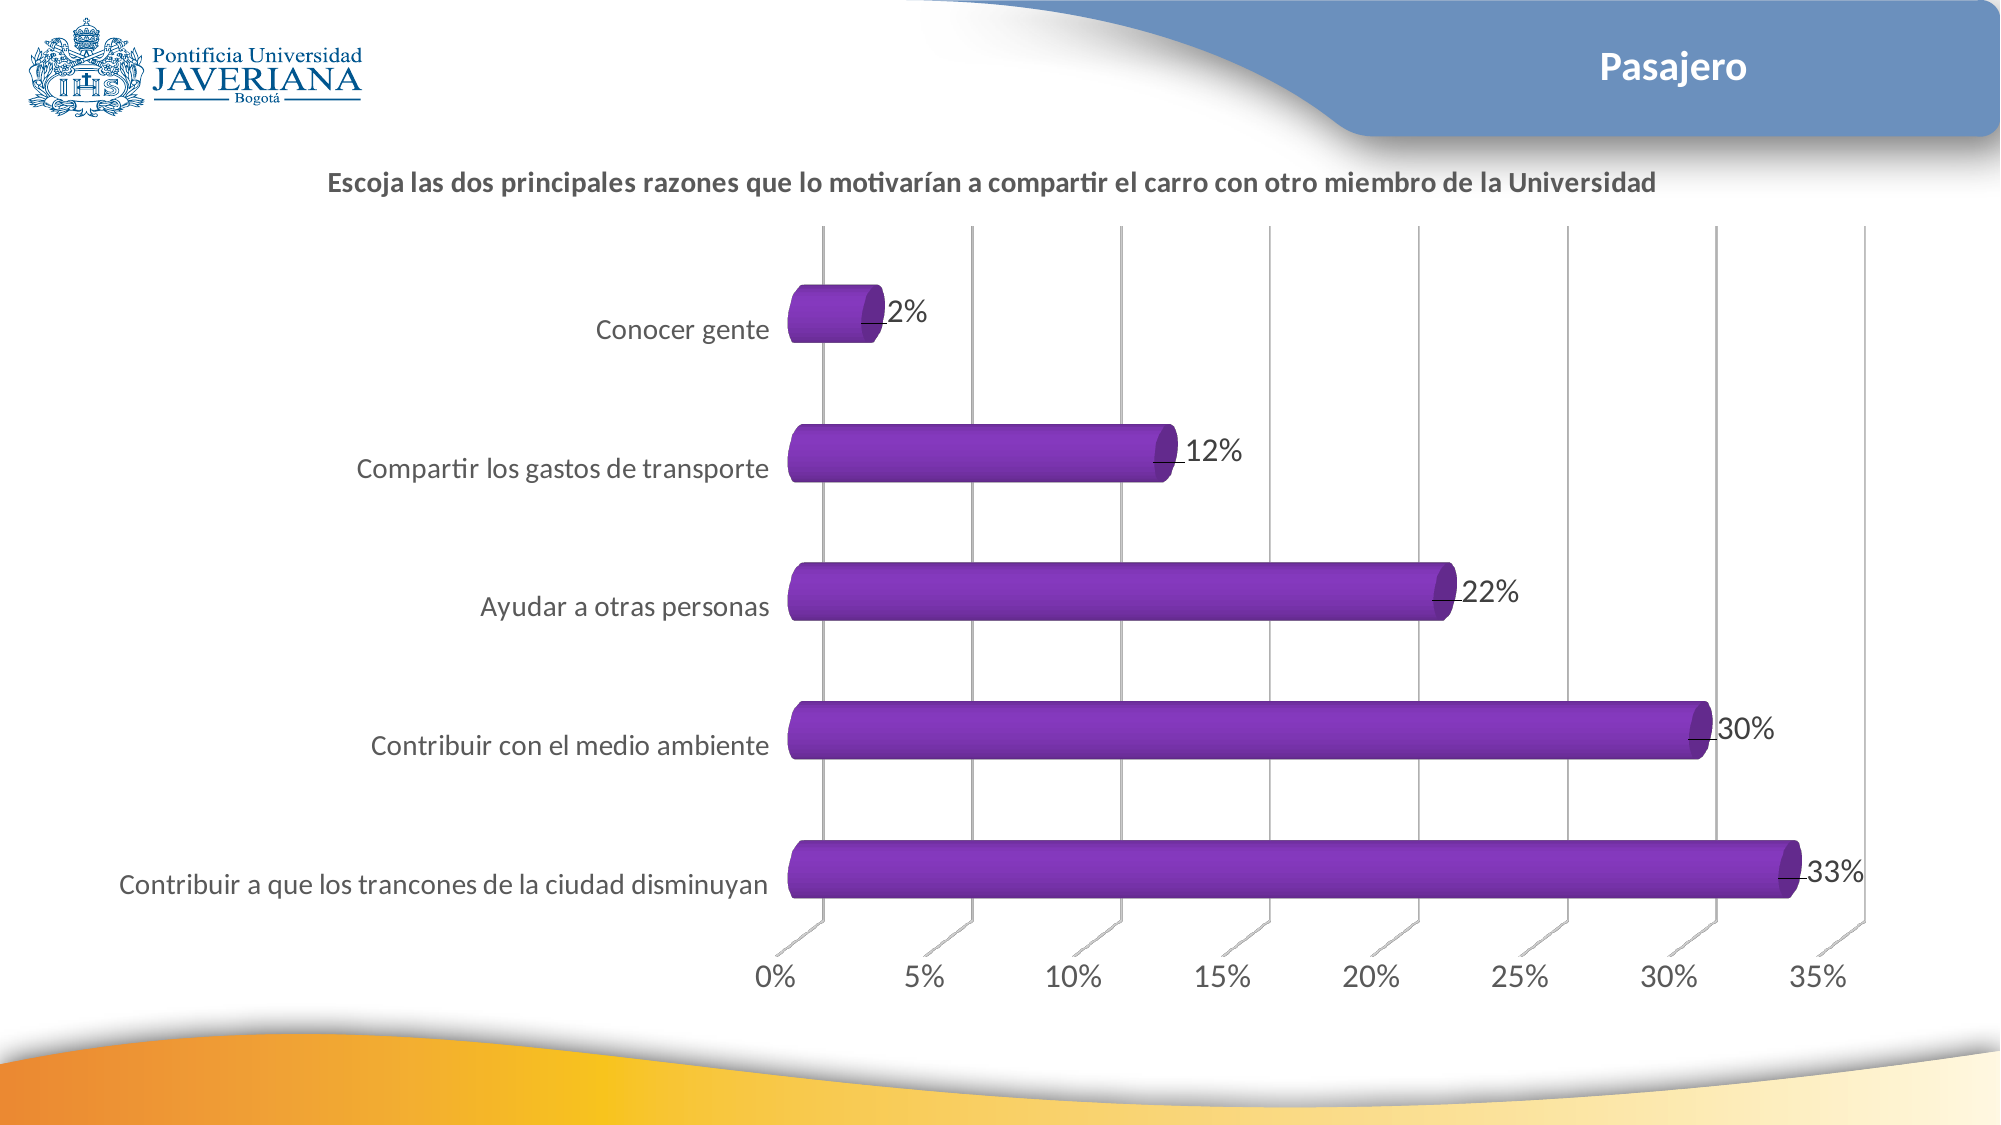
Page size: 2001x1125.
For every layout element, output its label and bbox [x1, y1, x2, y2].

picture [906, 0, 2000, 137]
picture [28, 17, 363, 118]
chart [75, 136, 1910, 1013]
picture [0, 1034, 2000, 1125]
